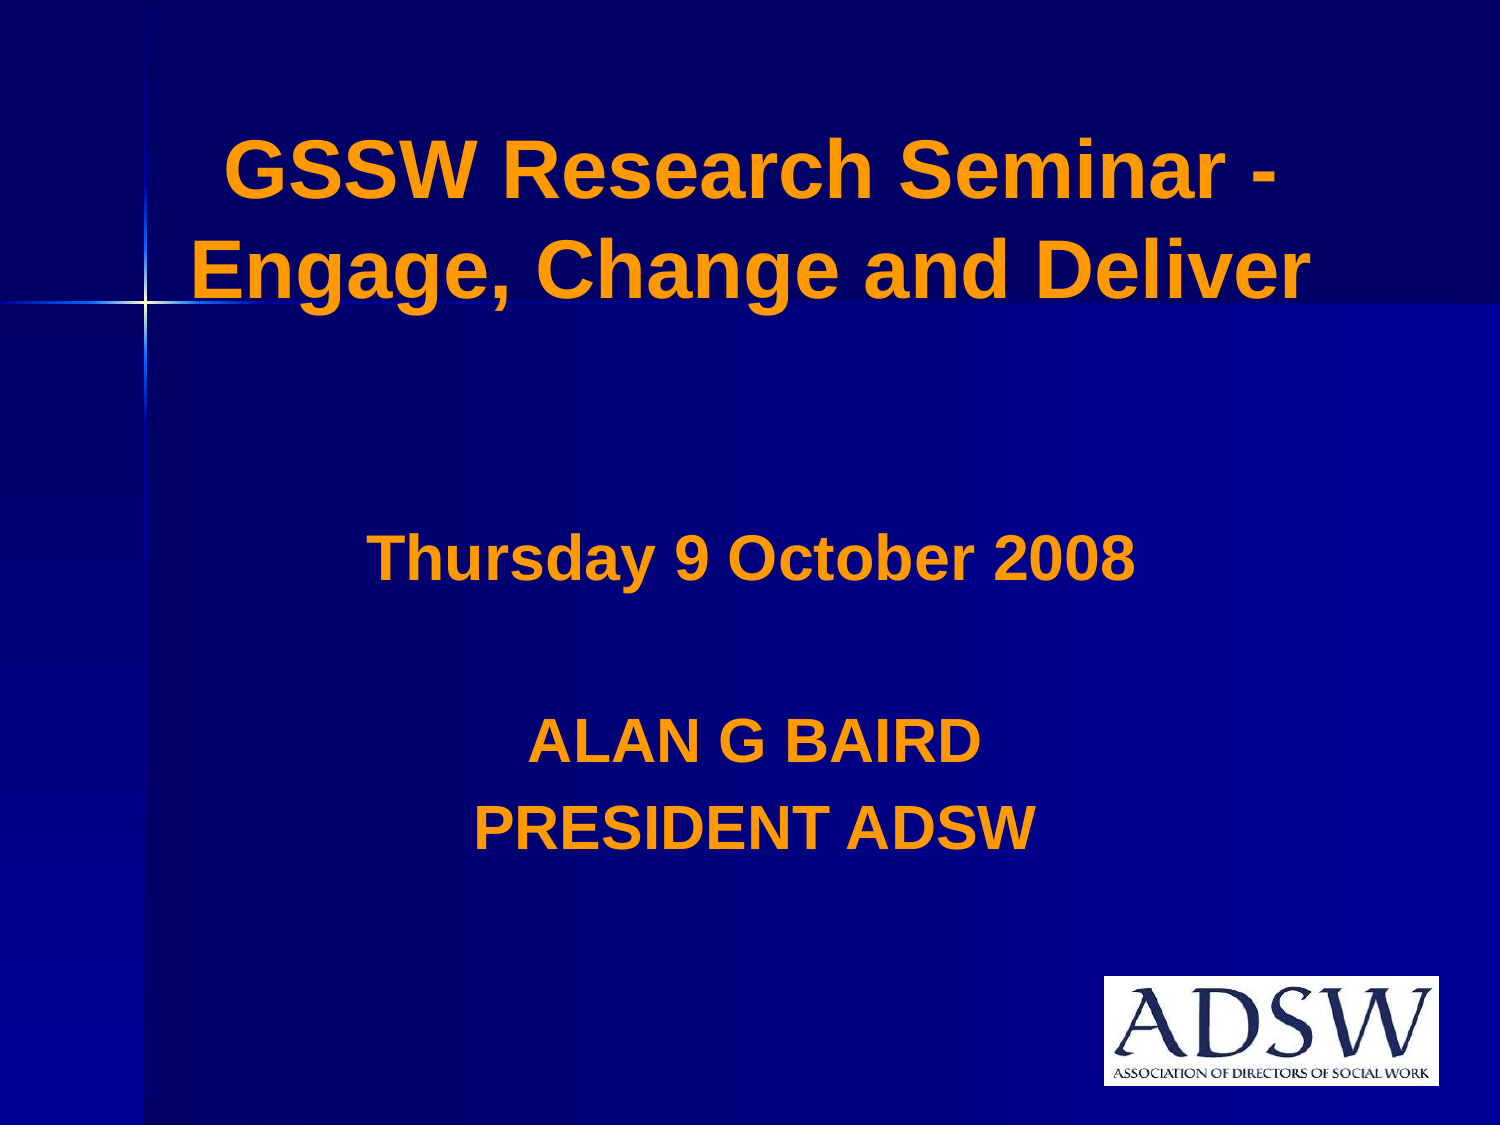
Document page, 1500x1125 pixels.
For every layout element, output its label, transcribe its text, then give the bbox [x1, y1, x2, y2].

list ALAN G BAIRD PRESIDENT ADSW [171, 692, 1340, 941]
title GSSW Research Seminar - Engage, Change and Deliver Thursday 9 October 2008 [135, 137, 1367, 669]
picture [1104, 976, 1439, 1086]
